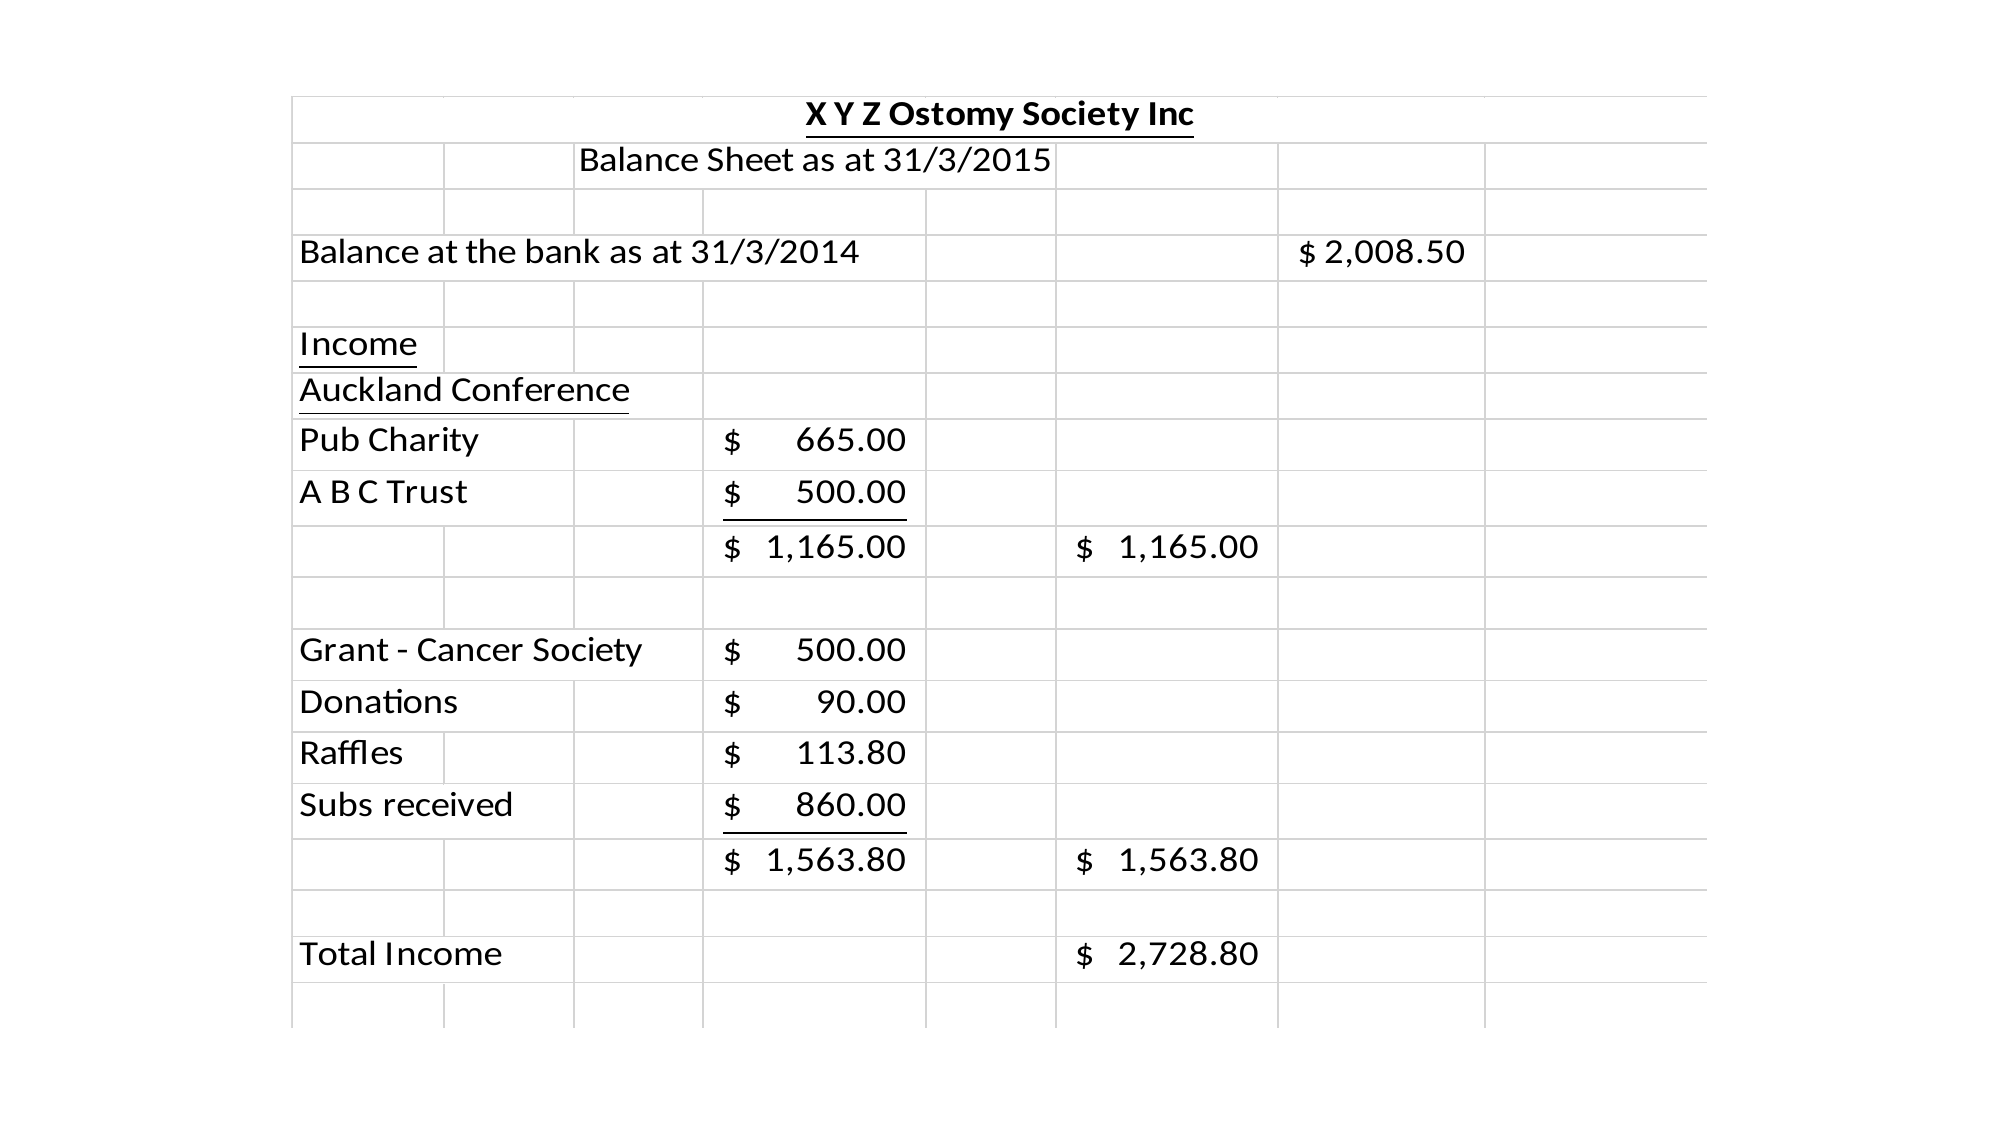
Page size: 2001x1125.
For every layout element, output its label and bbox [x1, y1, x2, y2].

picture [291, 95, 1709, 1030]
